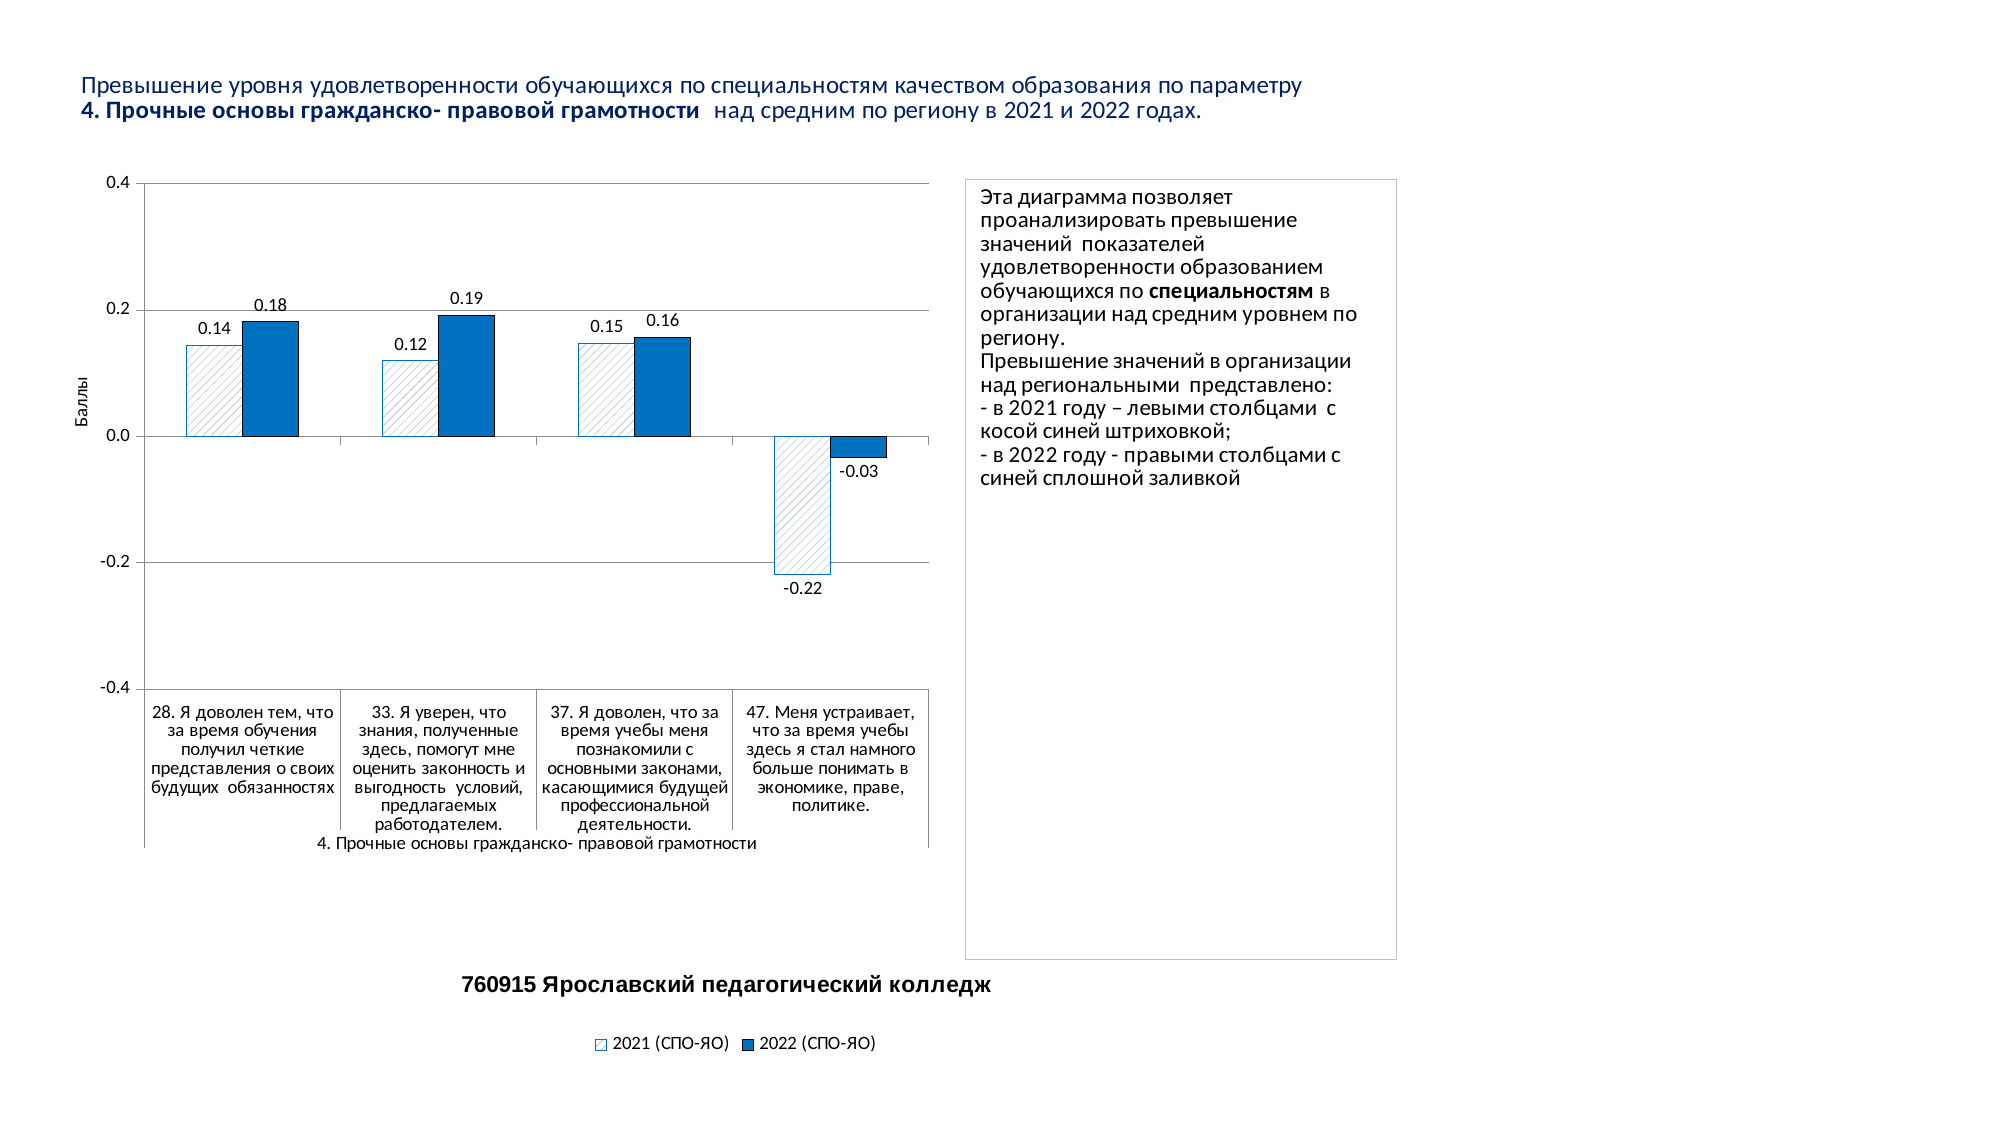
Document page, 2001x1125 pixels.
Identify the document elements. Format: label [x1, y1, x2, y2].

chart [59, 58, 1414, 1061]
